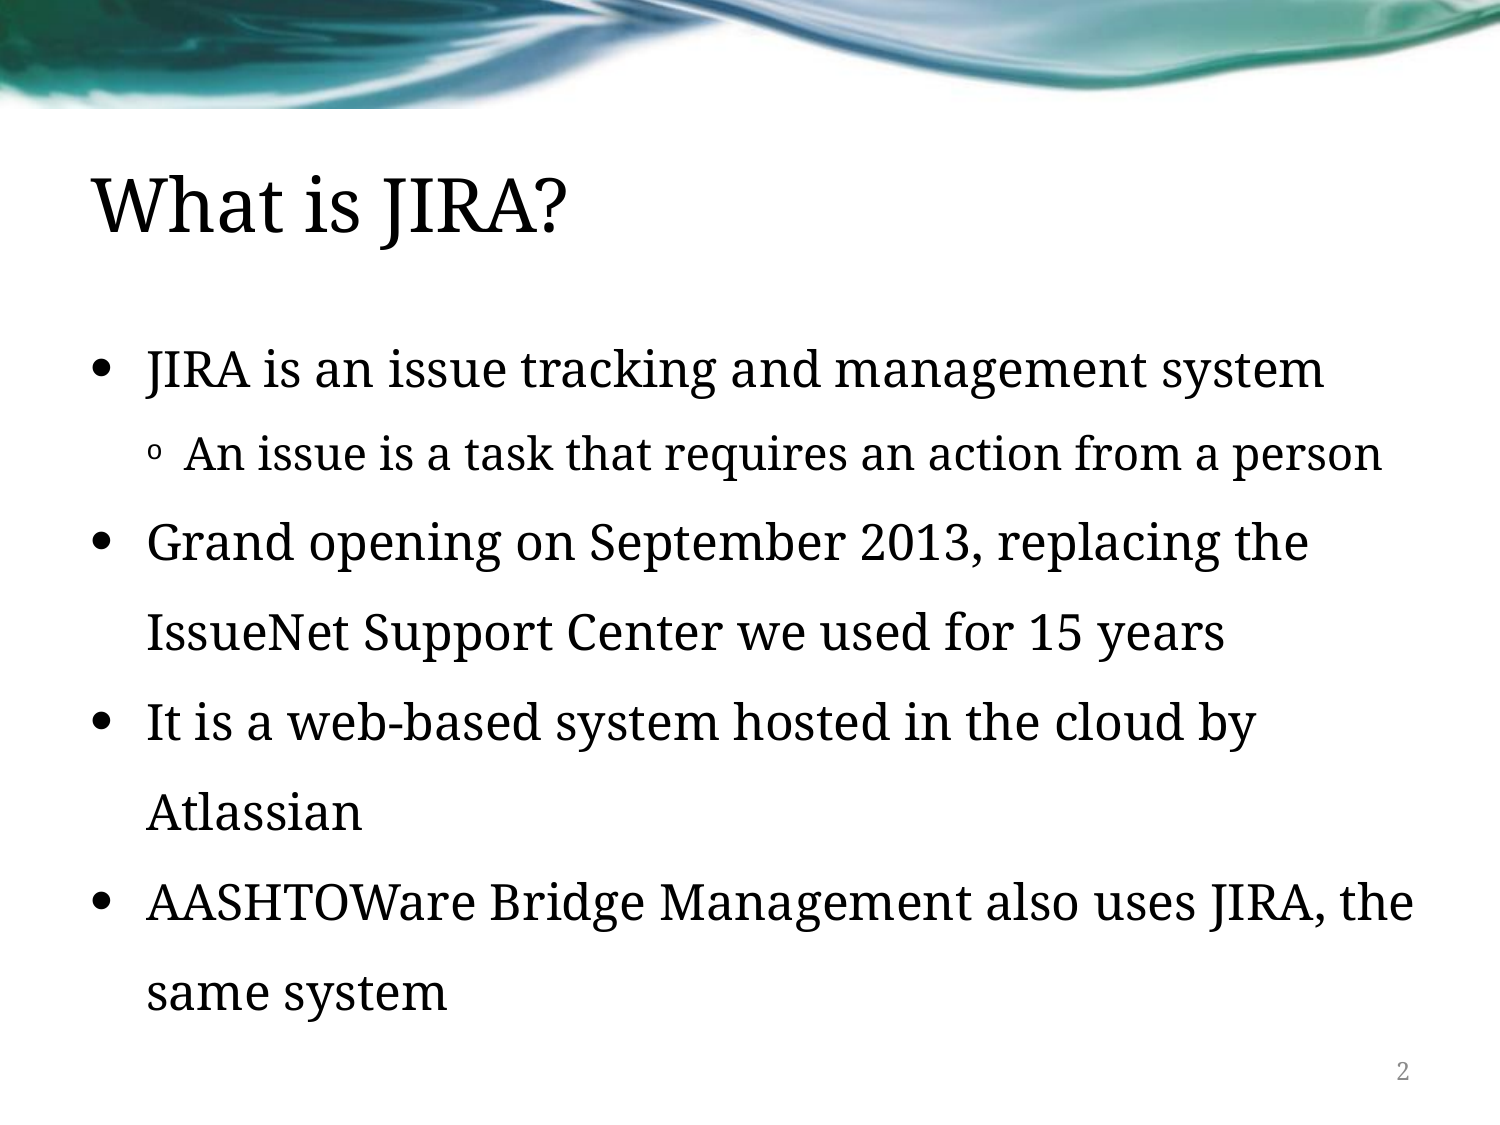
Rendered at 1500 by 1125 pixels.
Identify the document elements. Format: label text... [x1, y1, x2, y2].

slide_number 2 [1074, 1042, 1425, 1103]
picture [0, 0, 1500, 109]
list JIRA is an issue tracking and management system An issue is a task that requires an action from a person Grand opening on September 2013, replacing the IssueNet Support Center we used for 15 years It is a web-based system hosted in the cloud by Atlassian AASHTOWare Bridge Management also uses JIRA, the same system [75, 299, 1475, 1005]
title What is JIRA? [75, 149, 838, 299]
